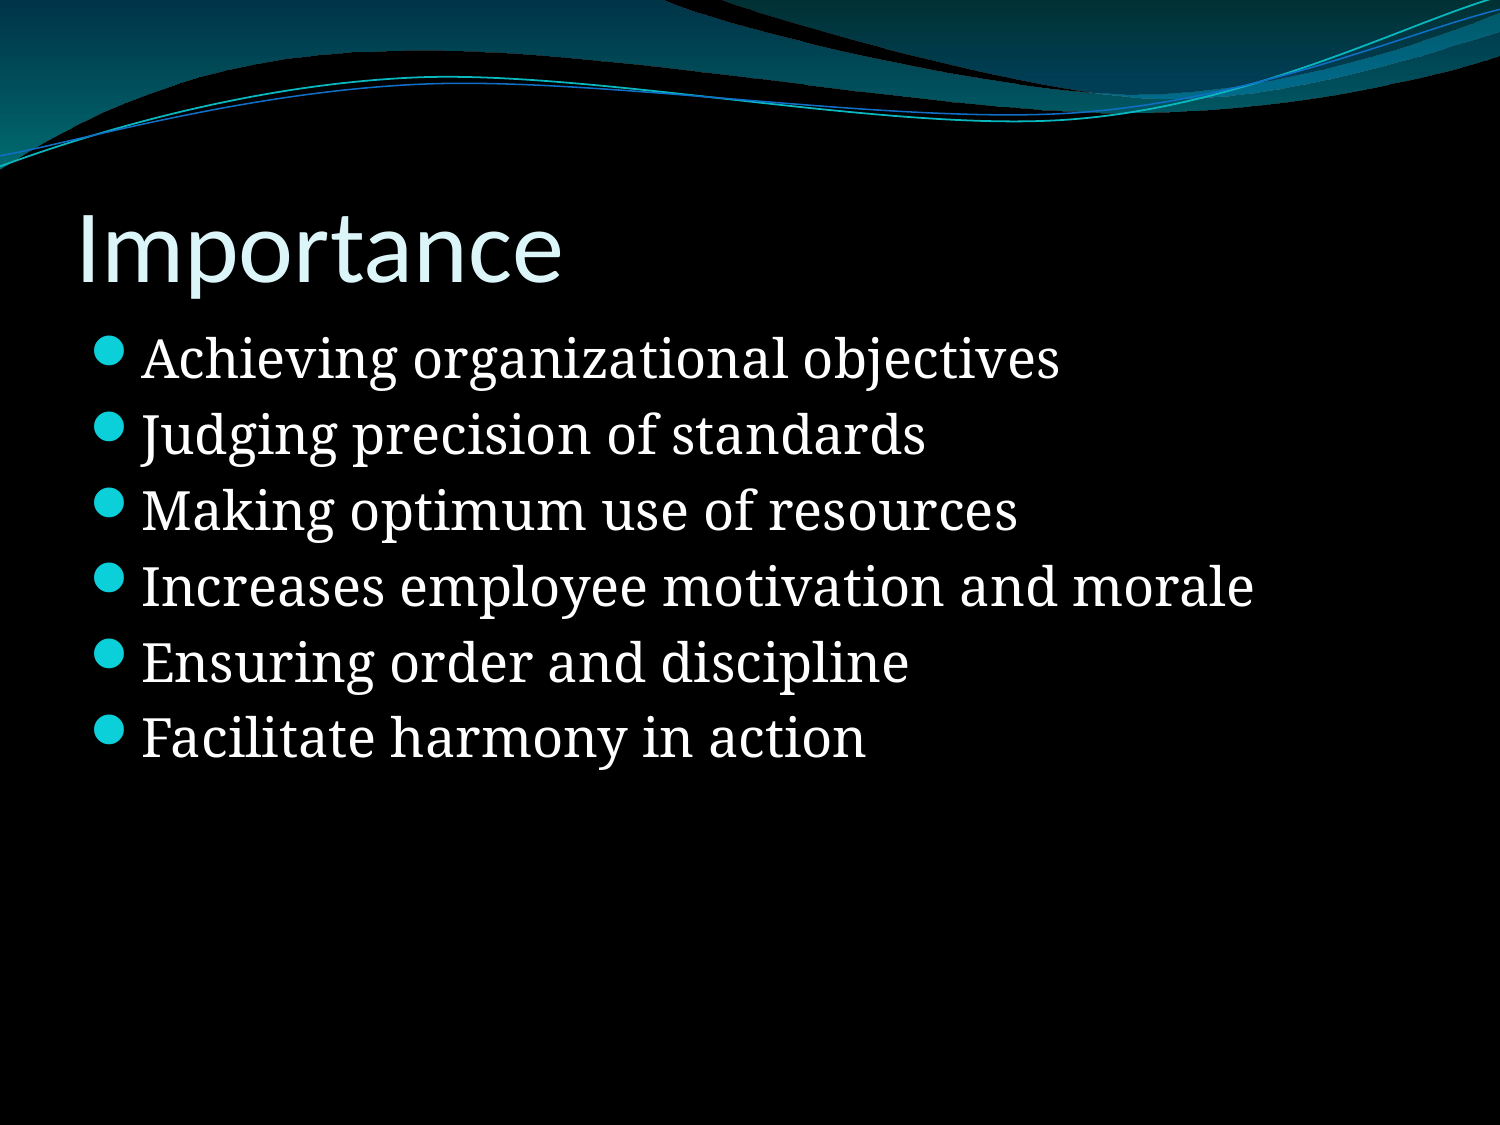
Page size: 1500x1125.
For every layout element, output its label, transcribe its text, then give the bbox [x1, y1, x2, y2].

title Importance [75, 115, 1425, 303]
list Achieving organizational objectives Judging precision of standards Making optimum use of resources Increases employee motivation and morale Ensuring order and discipline Facilitate harmony in action [75, 317, 1425, 1038]
